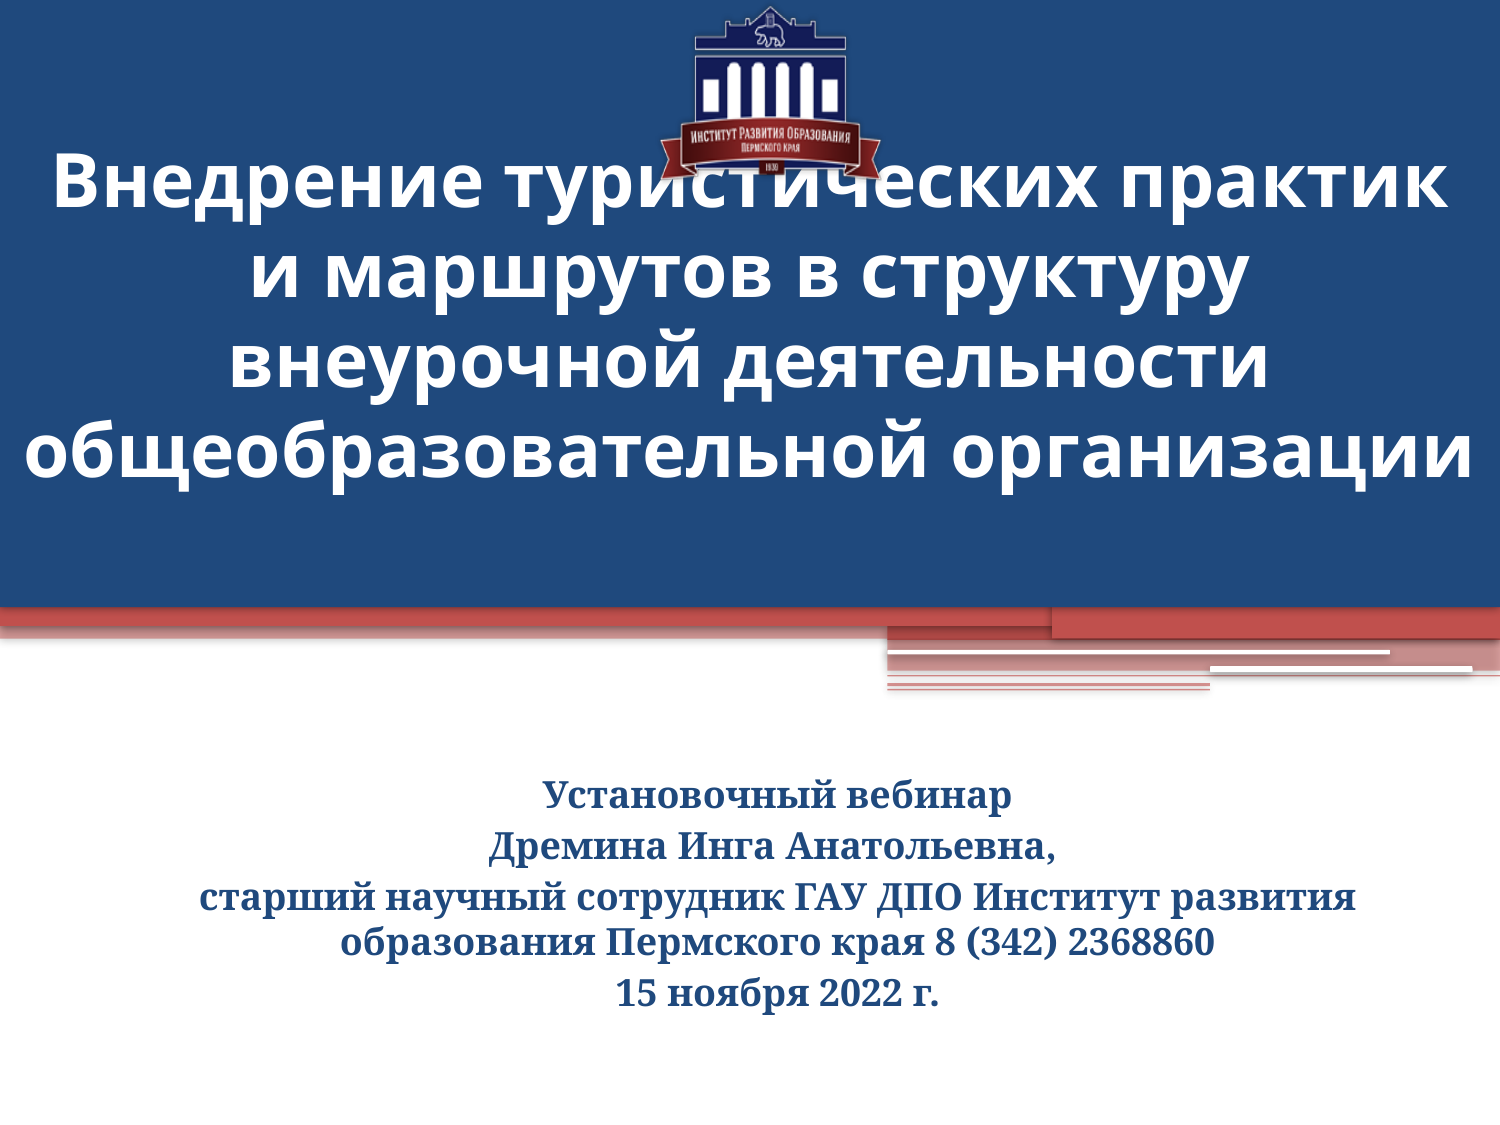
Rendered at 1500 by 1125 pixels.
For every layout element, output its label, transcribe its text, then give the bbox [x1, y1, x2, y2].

title Внедрение туристических практик и маршрутов в структуру внеурочной деятельности общеобразовательной организации [0, 219, 1500, 905]
picture [655, 0, 887, 187]
subtitle Установочный вебинар Дремина Инга Анатольевна, старший научный сотрудник ГАУ ДПО Институт развития образования Пермского края 8 (342) 2368860 15 ноября 2022 г. [75, 763, 1471, 1083]
